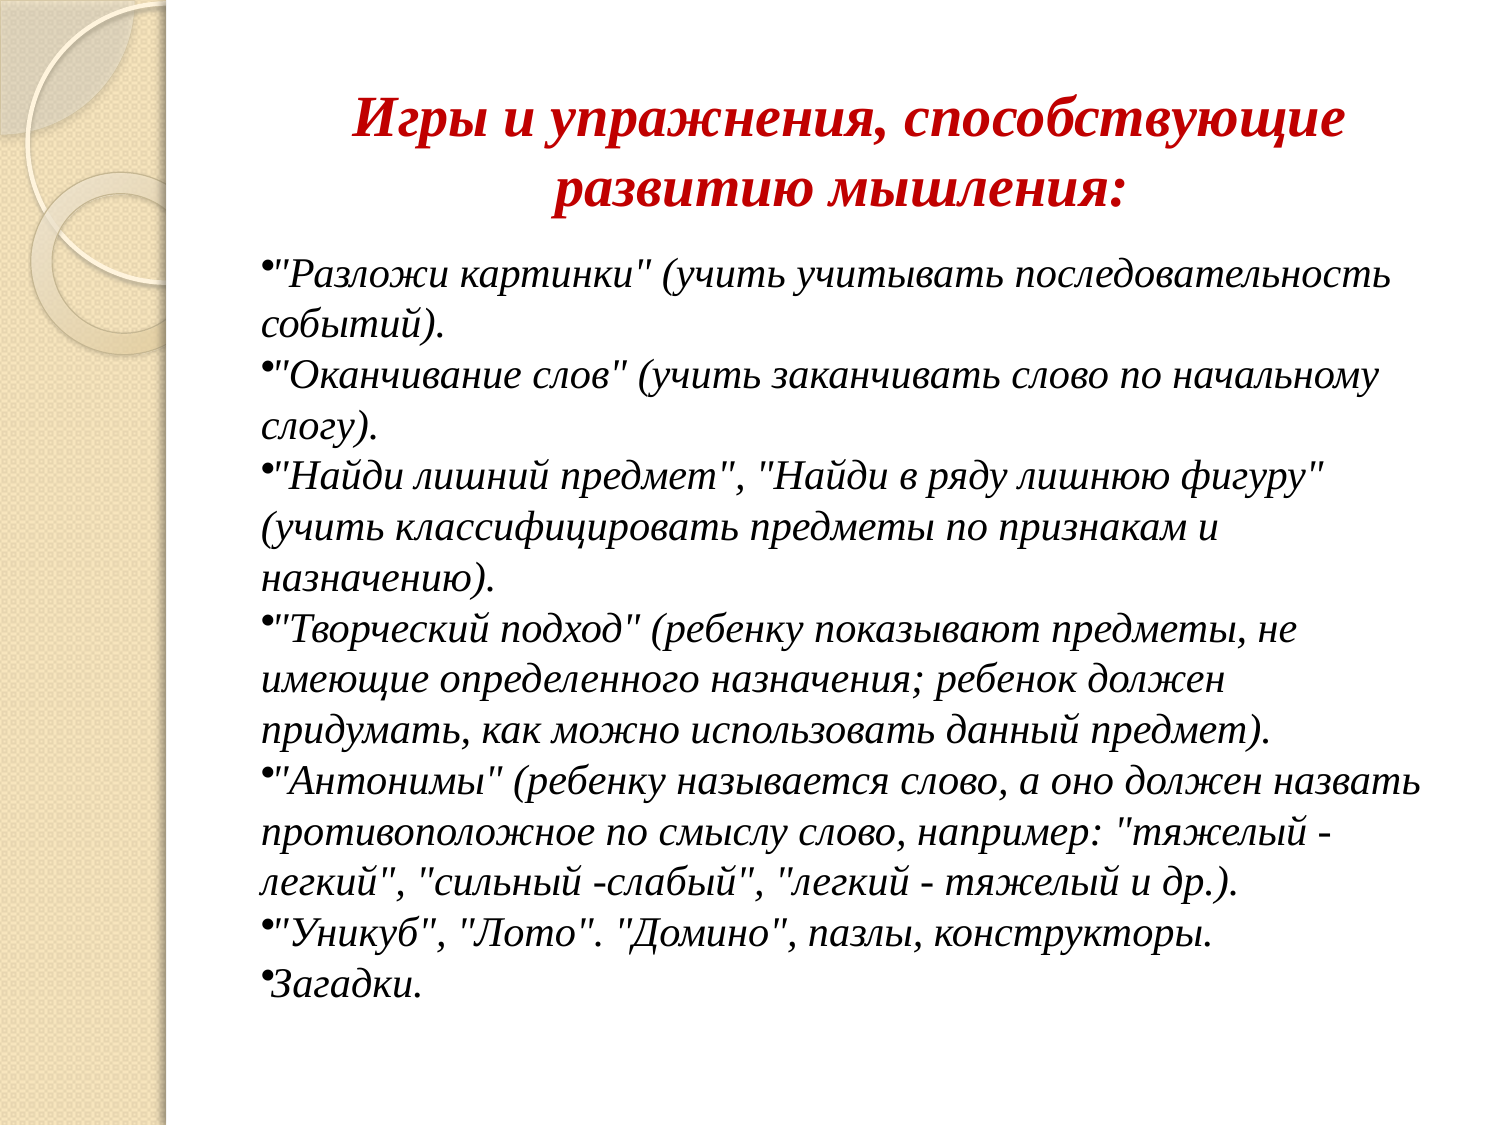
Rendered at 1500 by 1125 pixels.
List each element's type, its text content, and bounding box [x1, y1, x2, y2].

list "Разложи картинки" (учить учитывать последовательность событий). "Оканчивание слов" (учить заканчивать слово по начальному слогу). "Найди лишний предмет", "Найди в ряду лишнюю фигуру" (учить классифицировать предметы по признакам и назначению). "Творческий подход" (ребенку показывают предметы, не имеющие определенного назначения; ребенок должен придумать, как можно использовать данный предмет). "Антонимы" (ребенку называется слово, а оно должен назвать противоположное по смыслу слово, например: "тяжелый - легкий", "сильный -слабый", "легкий - тяжелый и др.). "Уникуб", "Лото". "Домино", пазлы, конструкторы. Загадки. [246, 237, 1442, 1043]
text_box Игры и упражнения, способствующие развитию мышления: [257, 71, 1442, 226]
